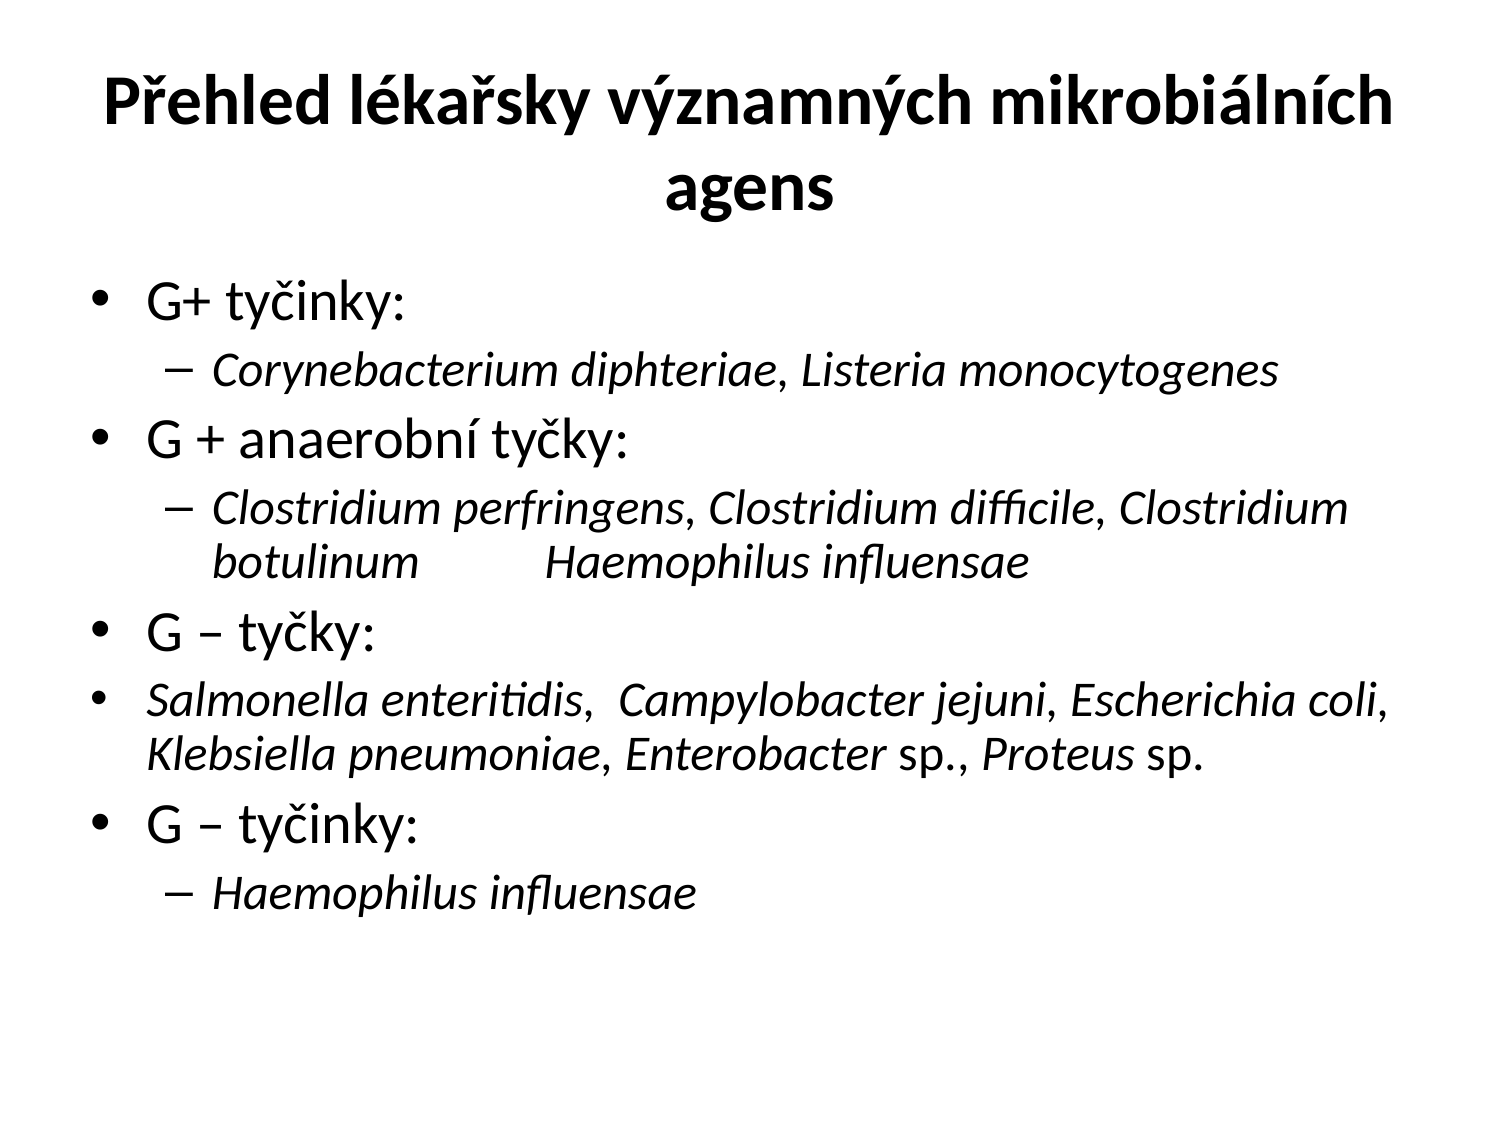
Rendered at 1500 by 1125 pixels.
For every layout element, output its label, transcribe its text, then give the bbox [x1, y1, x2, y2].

list G+ tyčinky: Corynebacterium diphteriae, Listeria monocytogenes G + anaerobní tyčky: Clostridium perfringens, Clostridium difficile, Clostridium botulinum G – tyčky: Salmonella enteritidis, Campylobacter jejuni, Escherichia coli, Klebsiella pneumoniae, Enterobacter sp., Proteus sp. G – tyčinky: Haemophilus influensae [75, 262, 1425, 1005]
text_box Haemophilus influensae [454, 527, 1046, 597]
title Přehled lékařsky významných mikrobiálních agens [75, 45, 1425, 233]
